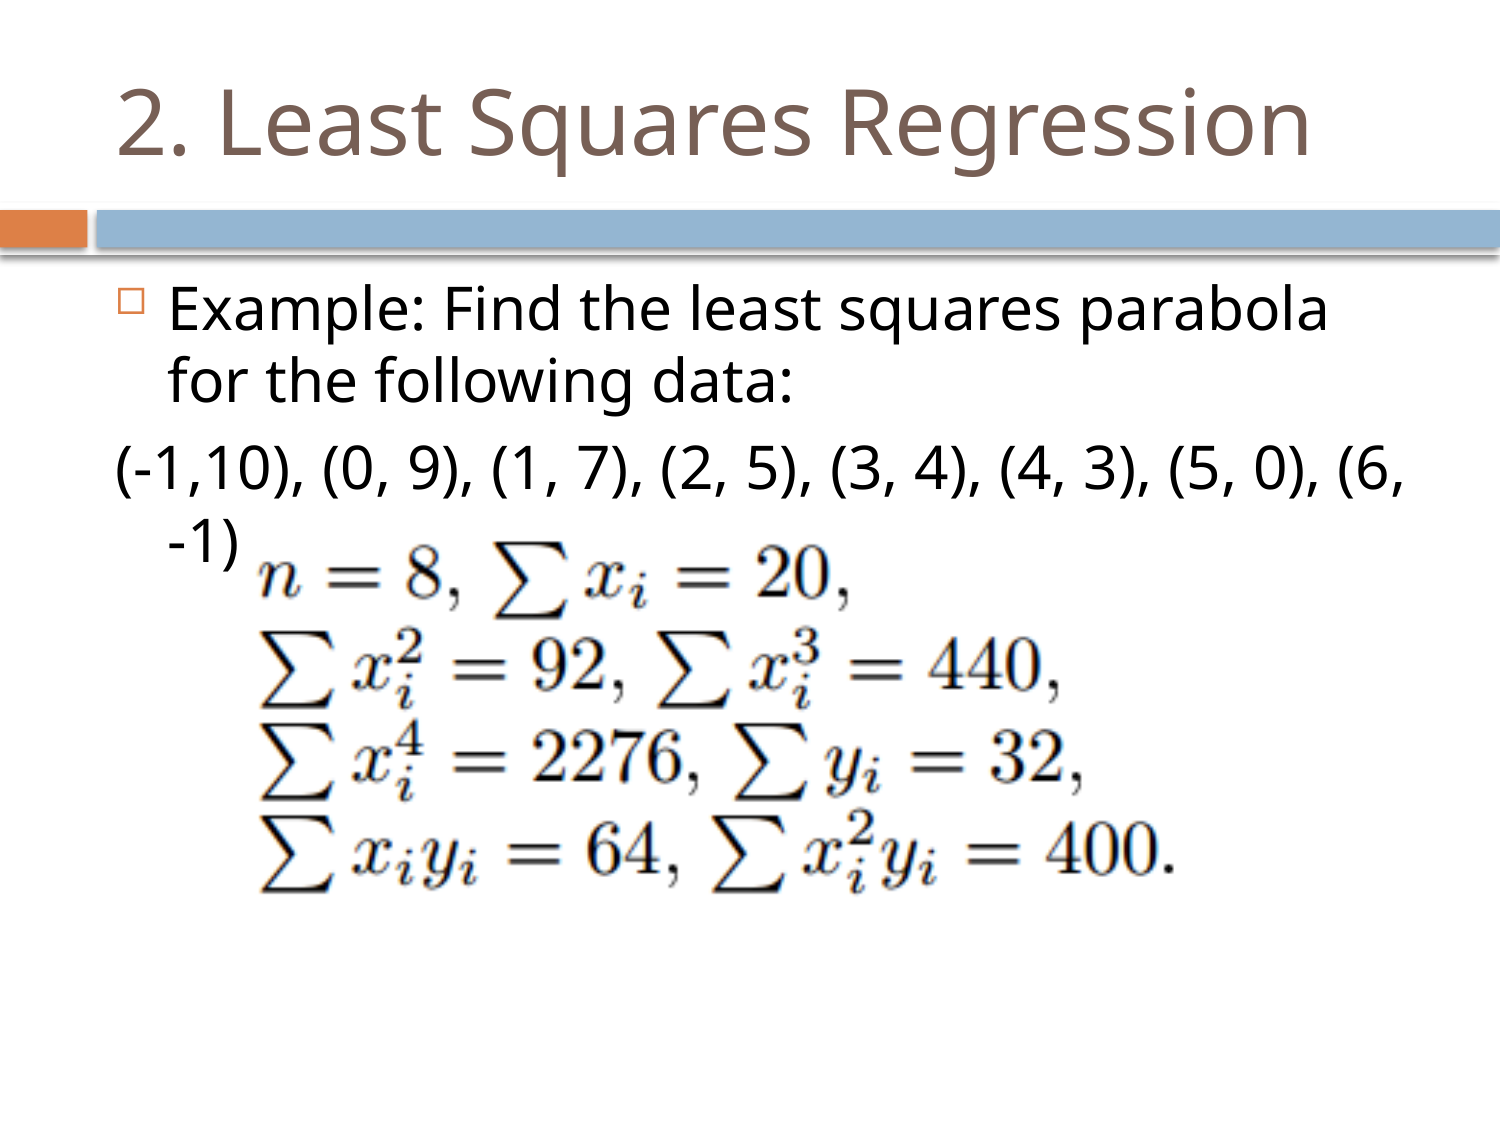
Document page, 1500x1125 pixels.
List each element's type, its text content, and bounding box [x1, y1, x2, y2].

title 2. Least Squares Regression [100, 37, 1438, 200]
picture [249, 537, 1197, 901]
list Example: Find the least squares parabola for the following data: (-1,10), (0, 9), (1, 7), (2, 5), (3, 4), (4, 3), (5, 0), (6, -1) [100, 262, 1438, 1000]
